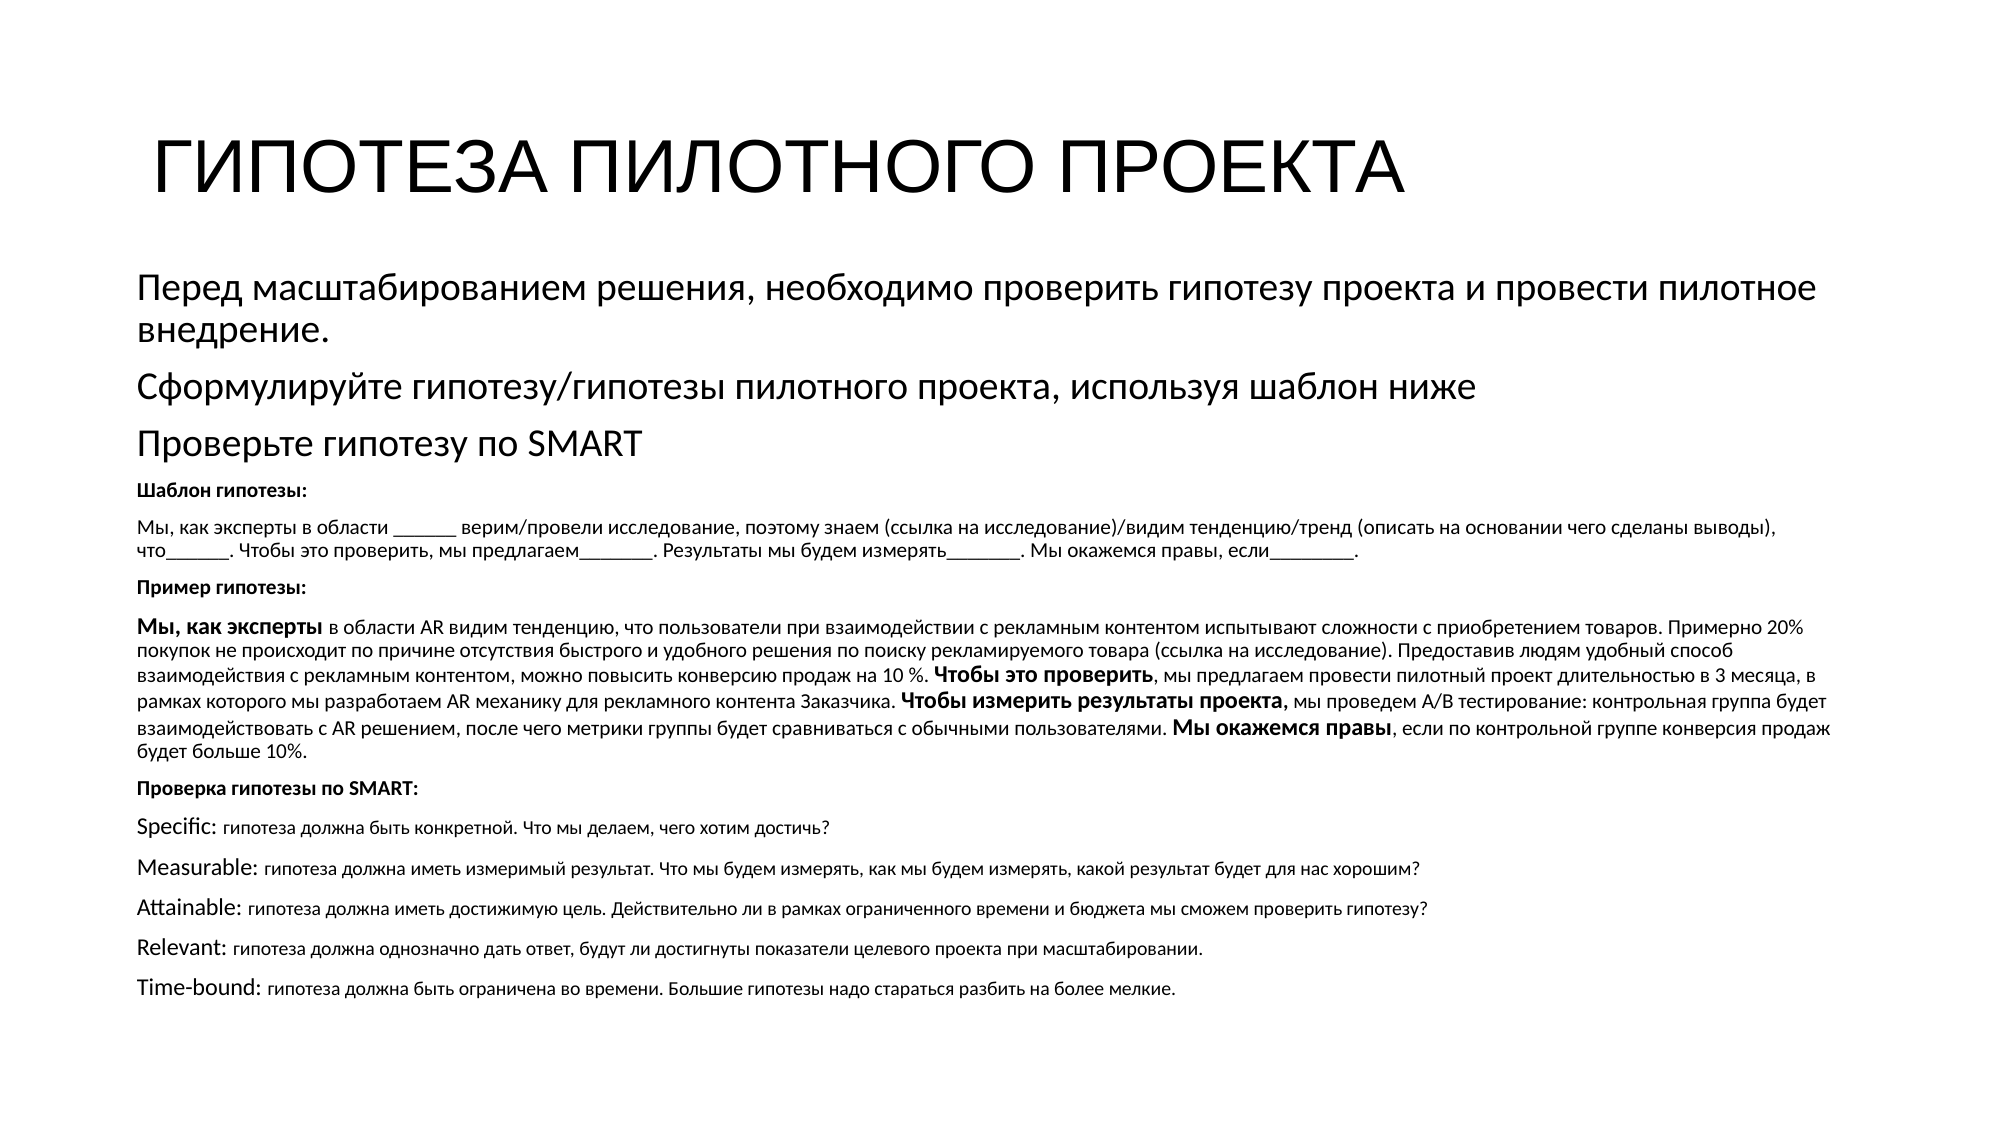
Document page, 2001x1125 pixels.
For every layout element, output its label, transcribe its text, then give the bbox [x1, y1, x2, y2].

title ГИПОТЕЗА ПИЛОТНОГО ПРОЕКТА [137, 59, 1863, 278]
list Перед масштабированием решения, необходимо проверить гипотезу проекта и провести пилотное внедрение. Сформулируйте гипотезу/гипотезы пилотного проекта, используя шаблон ниже Проверьте гипотезу по SMART Шаблон гипотезы: Мы, как эксперты в области ______ верим/провели исследование, поэтому знаем (ссылка на исследование)/видим тенденцию/тренд (описать на основании чего сделаны выводы), что______. Чтобы это проверить, мы предлагаем_______. Результаты мы будем измерять_______. Мы окажемся правы, если________. Пример гипотезы: Мы, как эксперты в области AR видим тенденцию, что пользователи при взаимодействии с рекламным контентом испытывают сложности с приобретением товаров. Примерно 20% покупок не происходит по причине отсутствия быстрого и удобного решения по поиску рекламируемого товара (ссылка на исследование). Предоставив людям удобный способ взаимодействия с рекламным контентом, можно повысить конверсию продаж на 10 %. Чтобы это проверить, мы предлагаем провести пилотный проект длительностью в 3 месяца, в рамках которого мы разработаем AR механику для рекламного контента Заказчика. Чтобы измерить результаты проекта, мы проведем А/В тестирование: контрольная группа будет взаимодействовать с AR решением, после чего метрики группы будет сравниваться с обычными пользователями. Мы окажемся правы, если по контрольной группе конверсия продаж будет больше 10%. Проверка гипотезы по SMART: Specifiс: гипотеза должна быть конкретной. Что мы делаем, чего хотим достичь? Measurable: гипотеза должна иметь измеримый результат. Что мы будем измерять, как мы будем измерять, какой результат будет для нас хорошим? Attainable: гипотеза должна иметь достижимую цель. Действительно ли в рамках ограниченного времени и бюджета мы сможем проверить гипотезу? Relevant: гипотеза должна однозначно дать ответ, будут ли достигнуты показатели целевого проекта при масштабировании. Time-bound: гипотеза должна быть ограничена во времени. Большие гипотезы надо стараться разбить на более мелкие. [121, 258, 1847, 1011]
